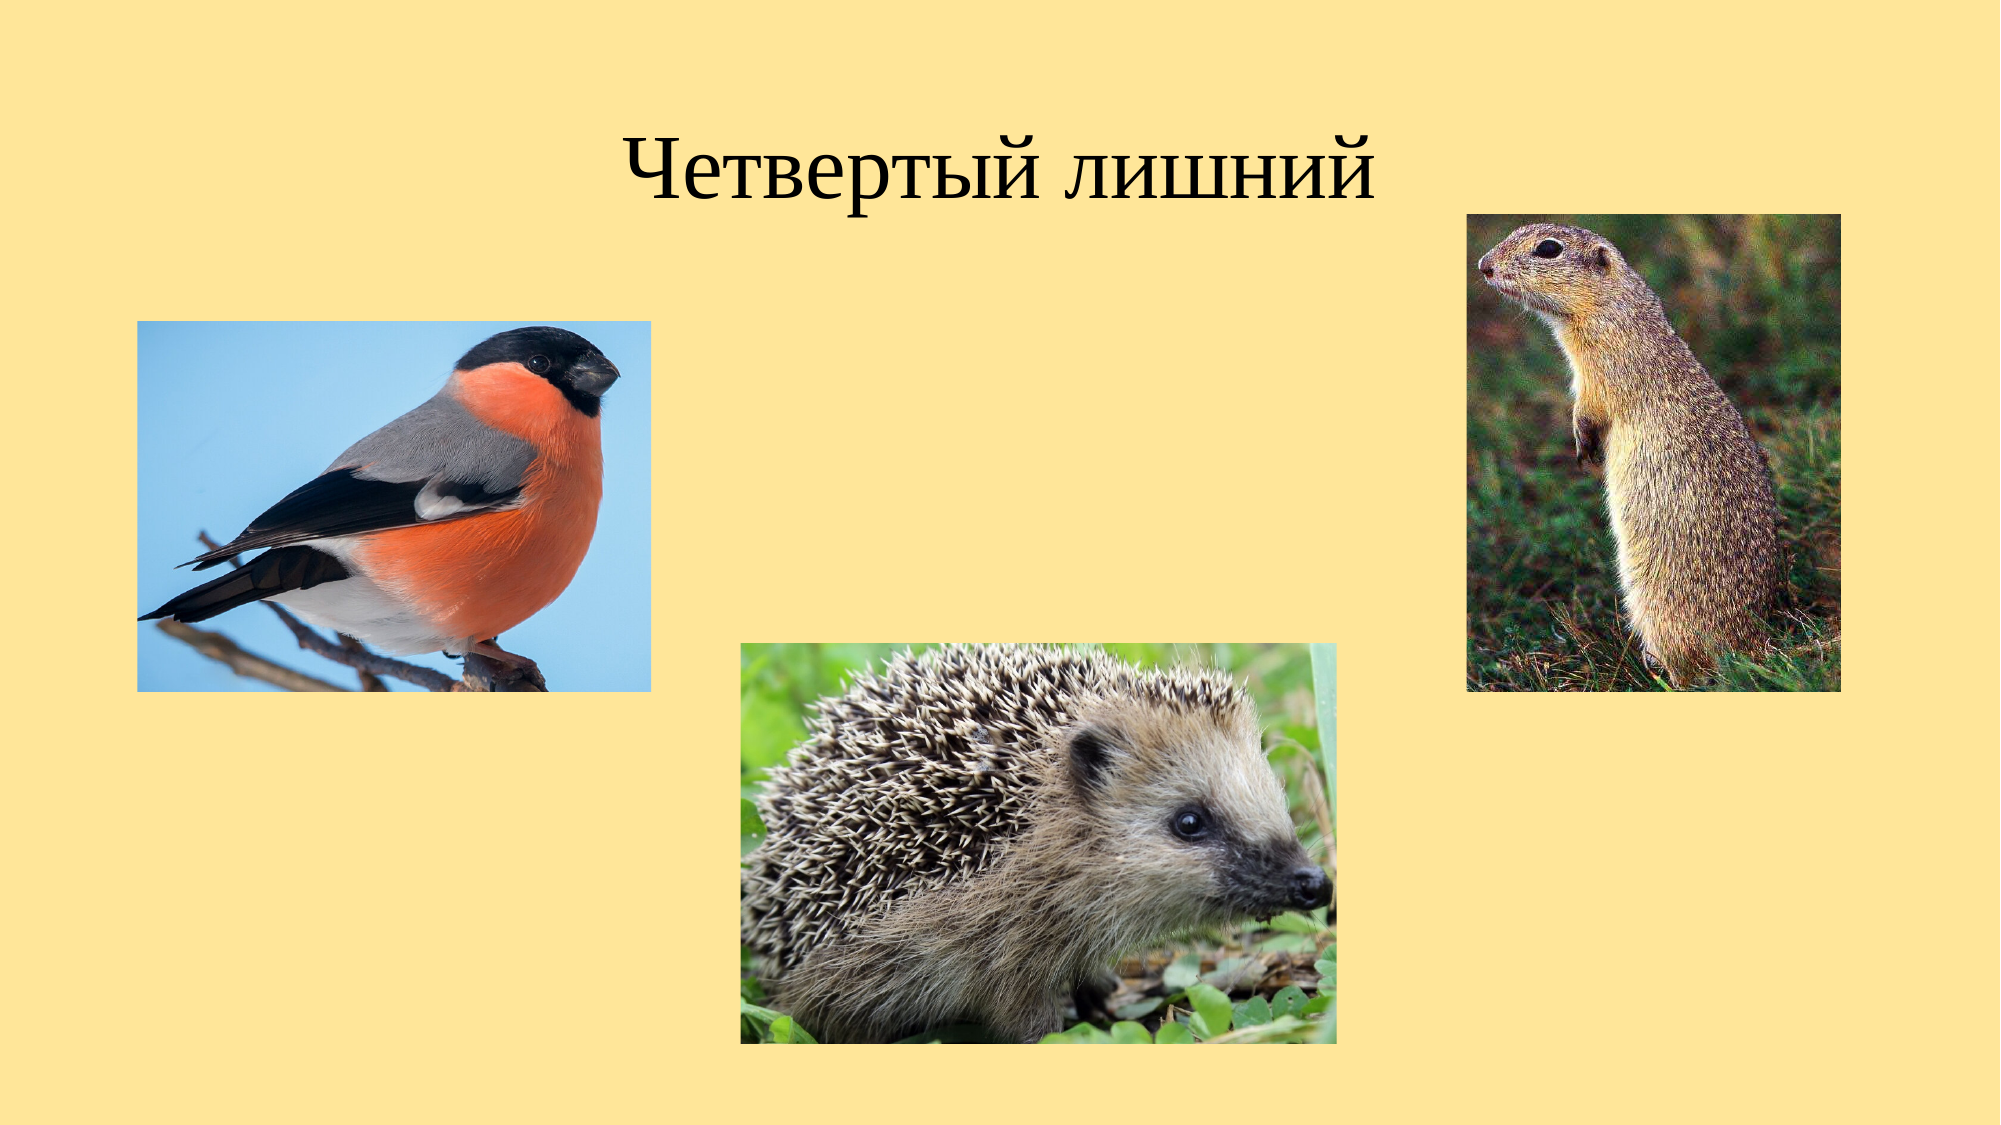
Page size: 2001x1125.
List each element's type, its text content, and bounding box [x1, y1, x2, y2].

picture [137, 321, 652, 692]
picture [1466, 214, 1841, 692]
title Четвертый лишний [137, 59, 1863, 278]
picture [740, 643, 1337, 1044]
